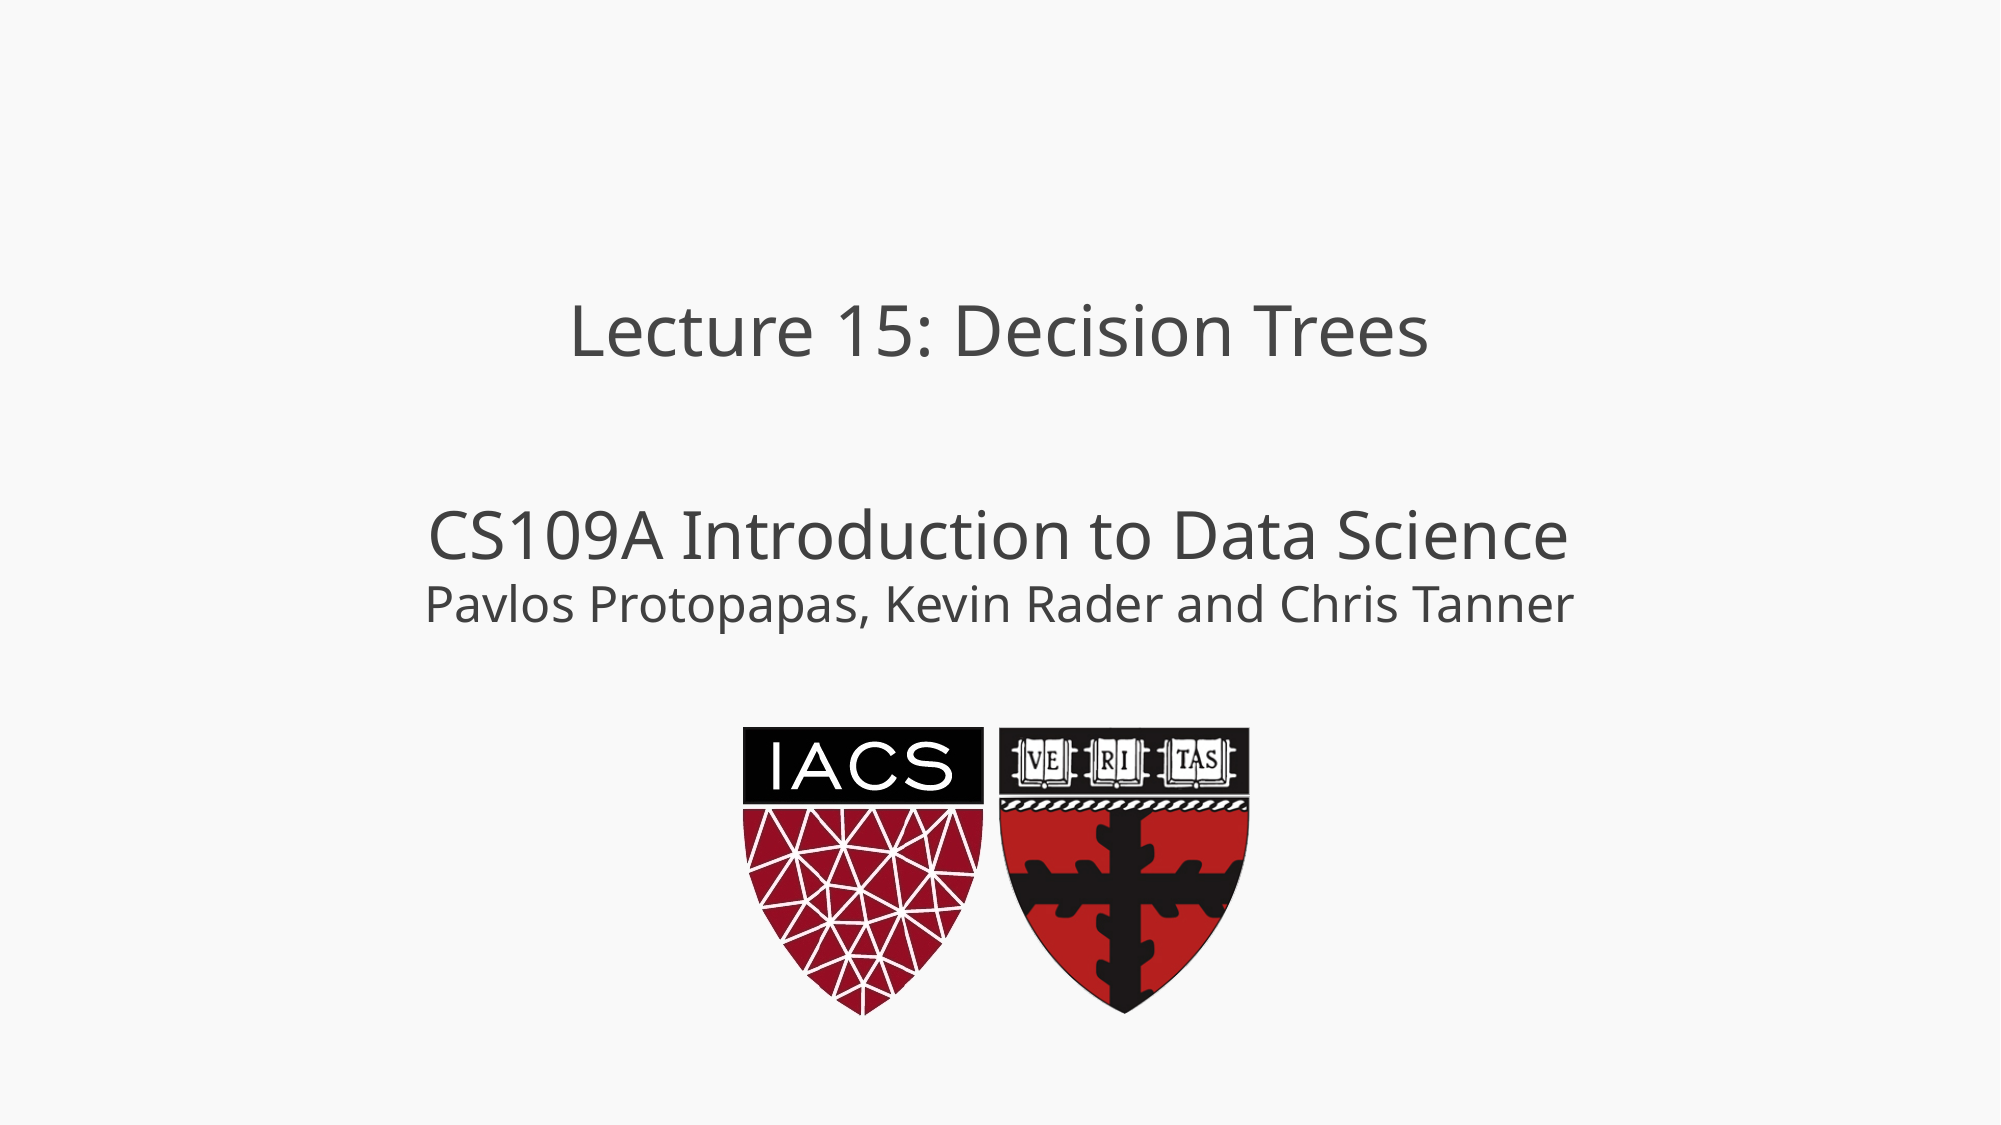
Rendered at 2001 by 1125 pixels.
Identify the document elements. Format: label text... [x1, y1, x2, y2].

picture [734, 726, 990, 1016]
picture [996, 726, 1252, 1016]
title Lecture 15: Decision Trees [150, 278, 1850, 520]
